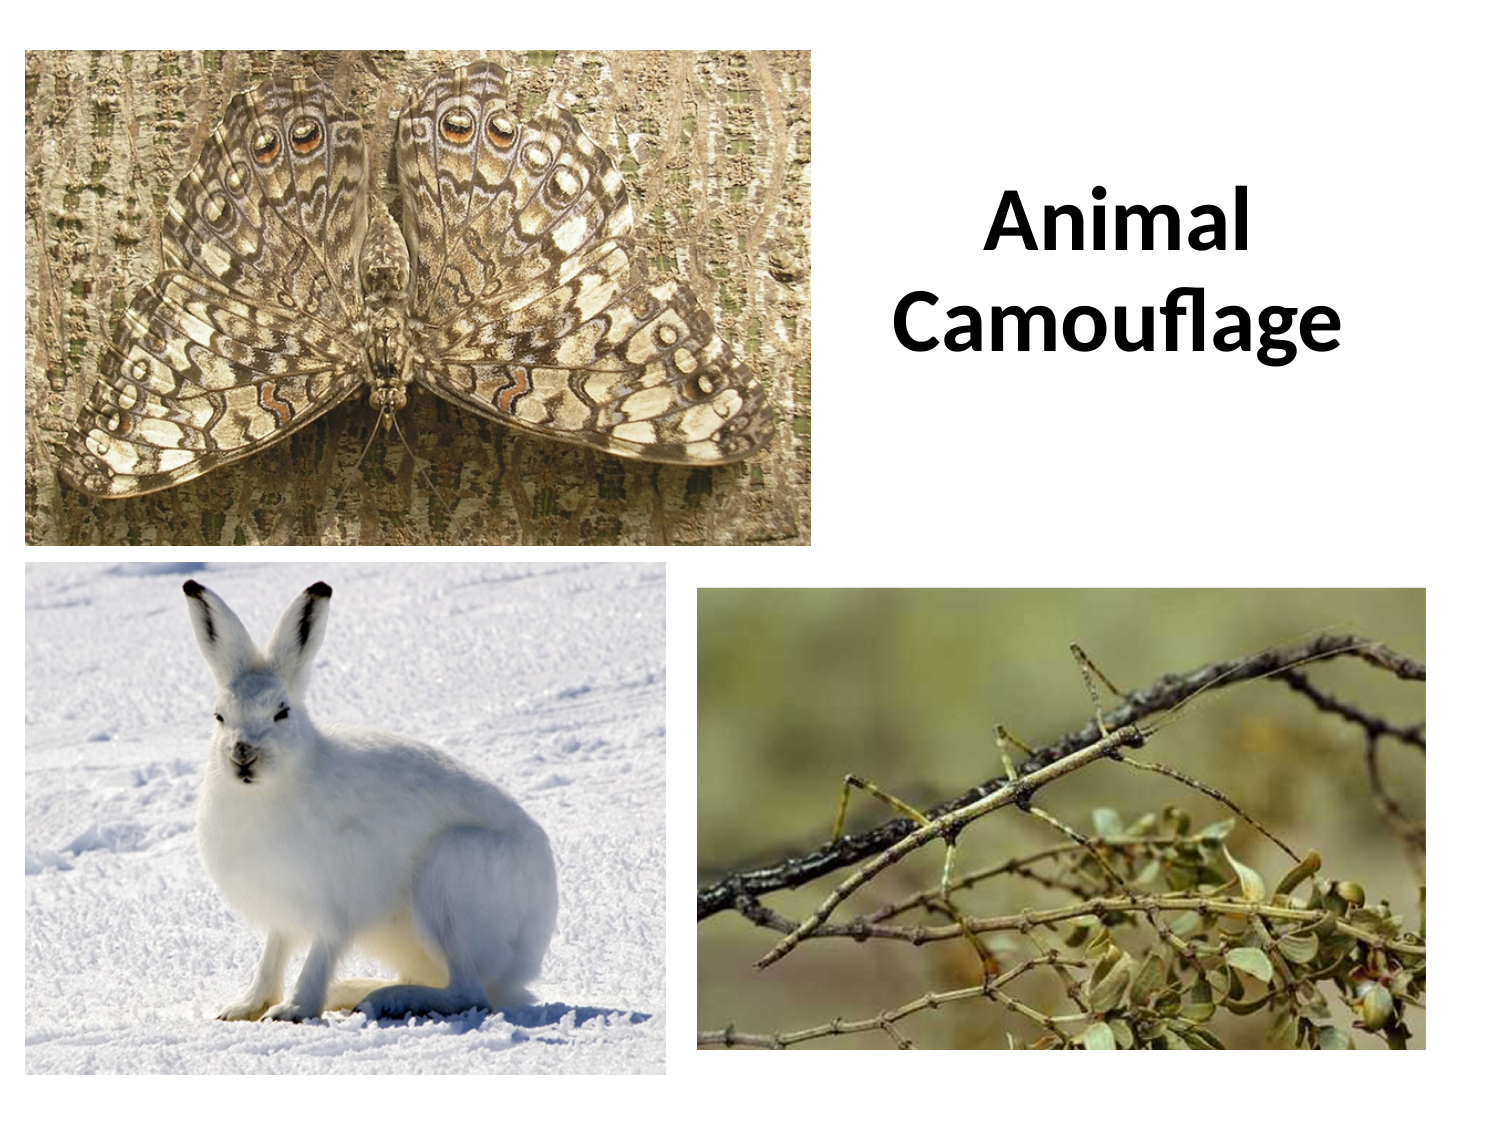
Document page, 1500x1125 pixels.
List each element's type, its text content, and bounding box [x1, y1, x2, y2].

text_box Animal Camouflage [815, 162, 1425, 380]
picture [25, 50, 811, 547]
picture [25, 561, 667, 1075]
picture [698, 453, 1425, 1125]
